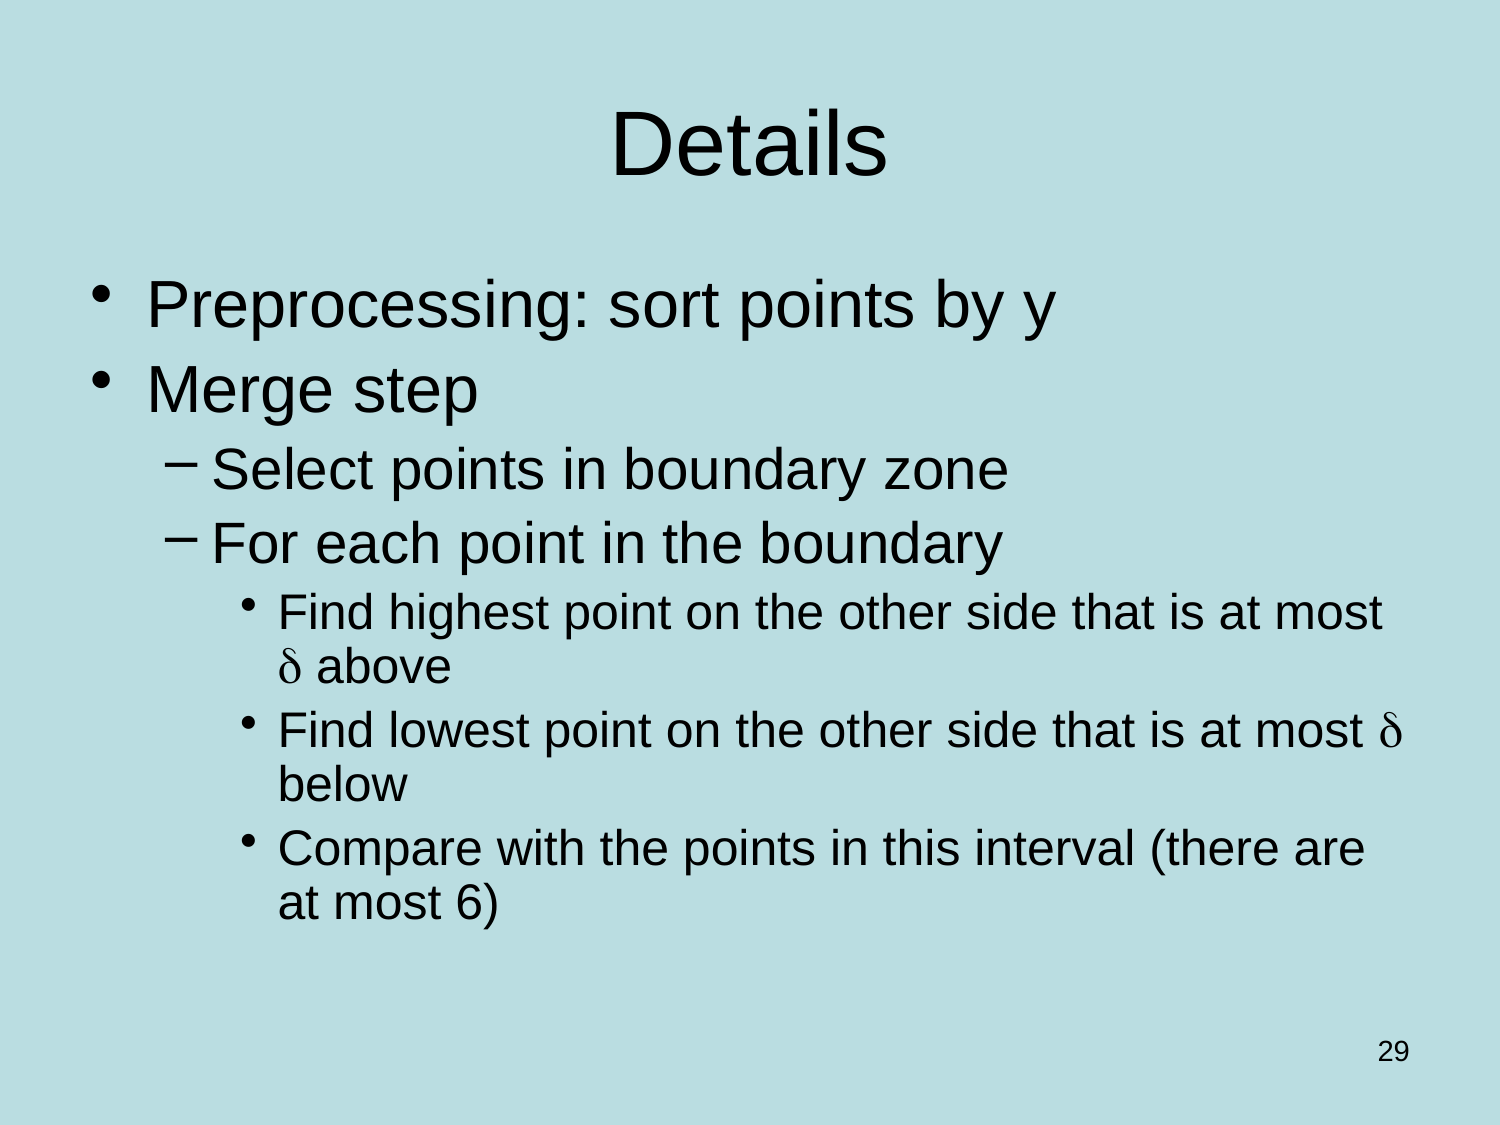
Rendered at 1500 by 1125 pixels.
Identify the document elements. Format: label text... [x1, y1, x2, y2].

slide_number 29 [1074, 1024, 1426, 1103]
list Preprocessing: sort points by y Merge step Select points in boundary zone For each point in the boundary Find highest point on the other side that is at most d above Find lowest point on the other side that is at most d below Compare with the points in this interval (there are at most 6) [75, 262, 1425, 1005]
title Details [75, 45, 1425, 233]
